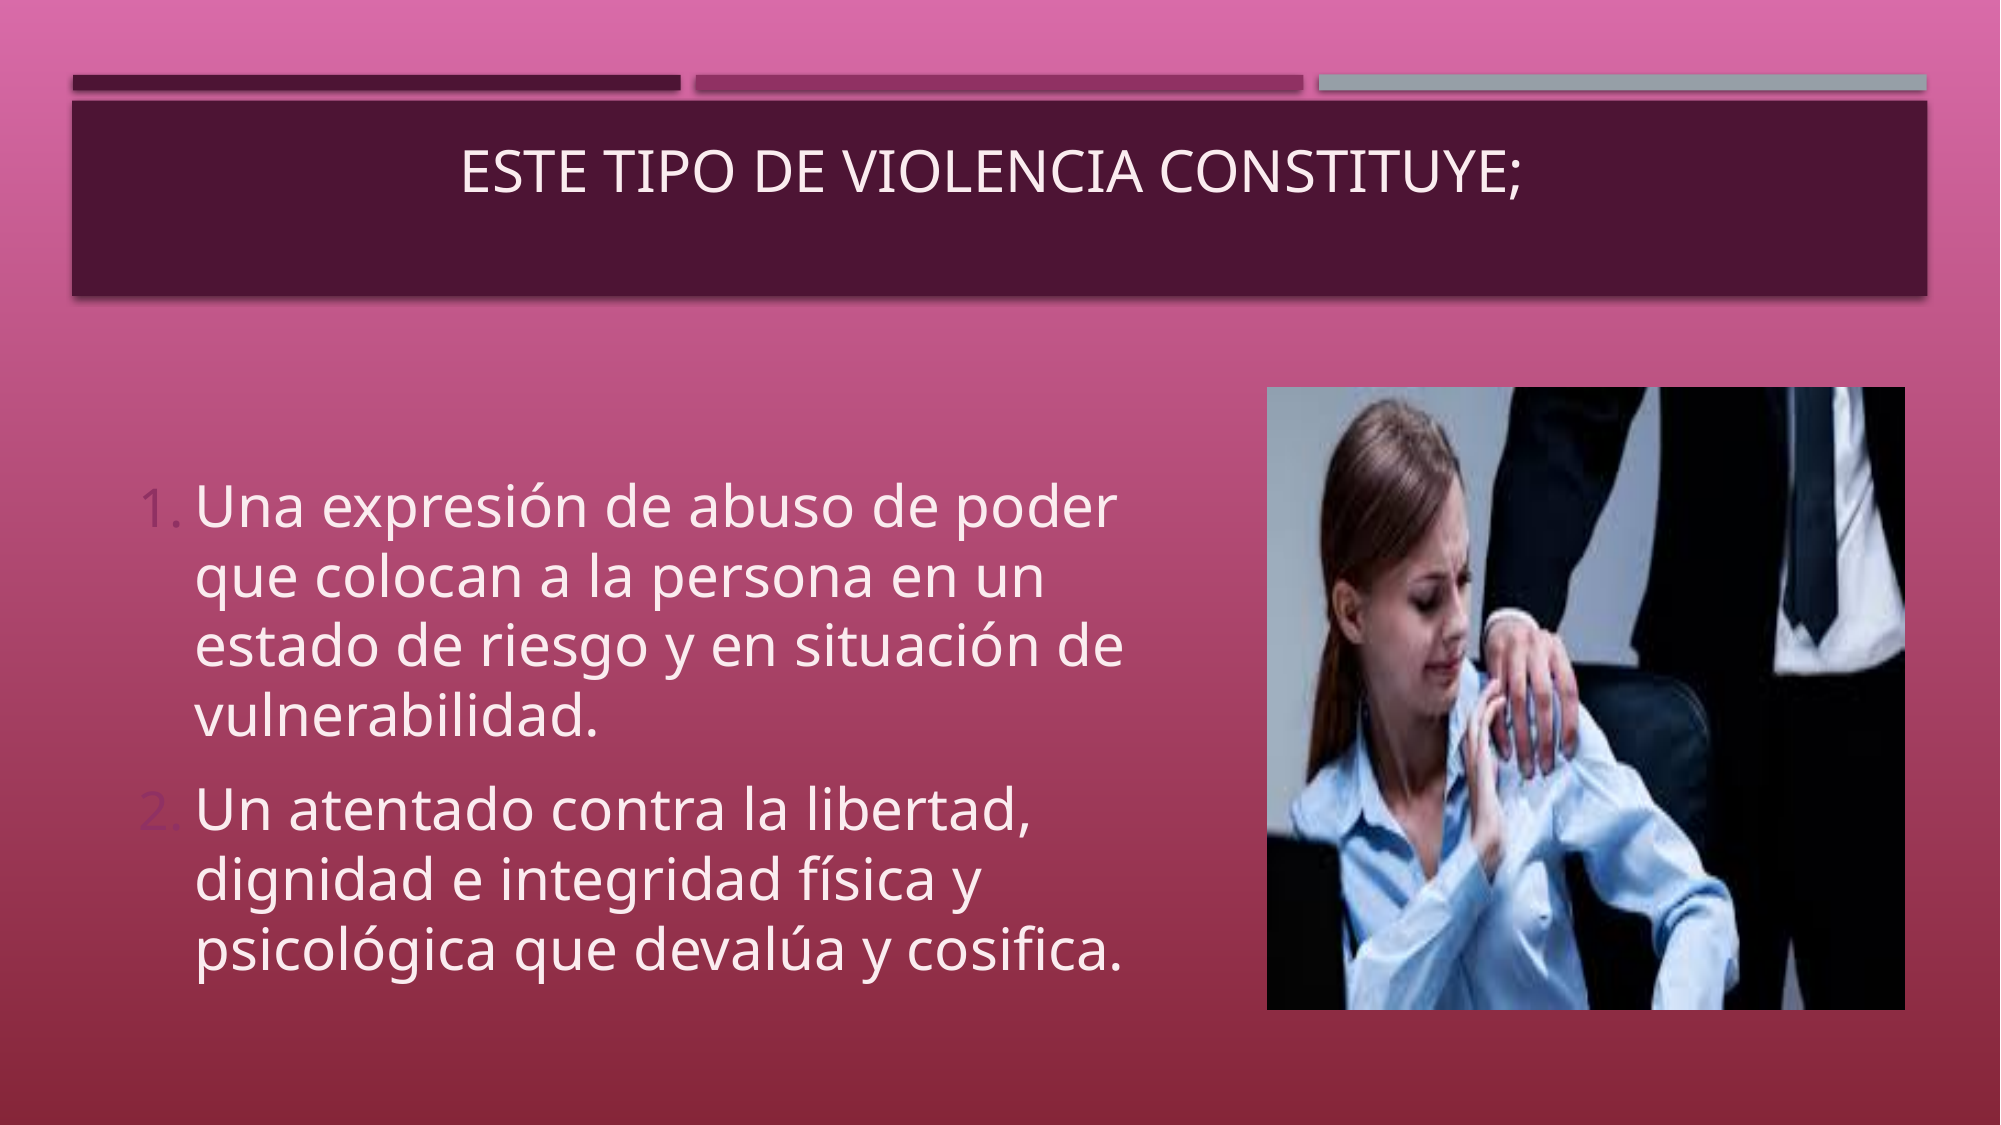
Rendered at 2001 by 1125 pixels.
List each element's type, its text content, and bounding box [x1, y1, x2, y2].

title Este tipo de violencia constituye; [95, 115, 1905, 282]
picture [1266, 386, 1906, 1011]
list Una expresión de abuso de poder que colocan a la persona en un estado de riesgo y en situación de vulnerabilidad. Un atentado contra la libertad, dignidad e integridad física y psicológica que devalúa y cosifica. [123, 364, 1224, 1087]
